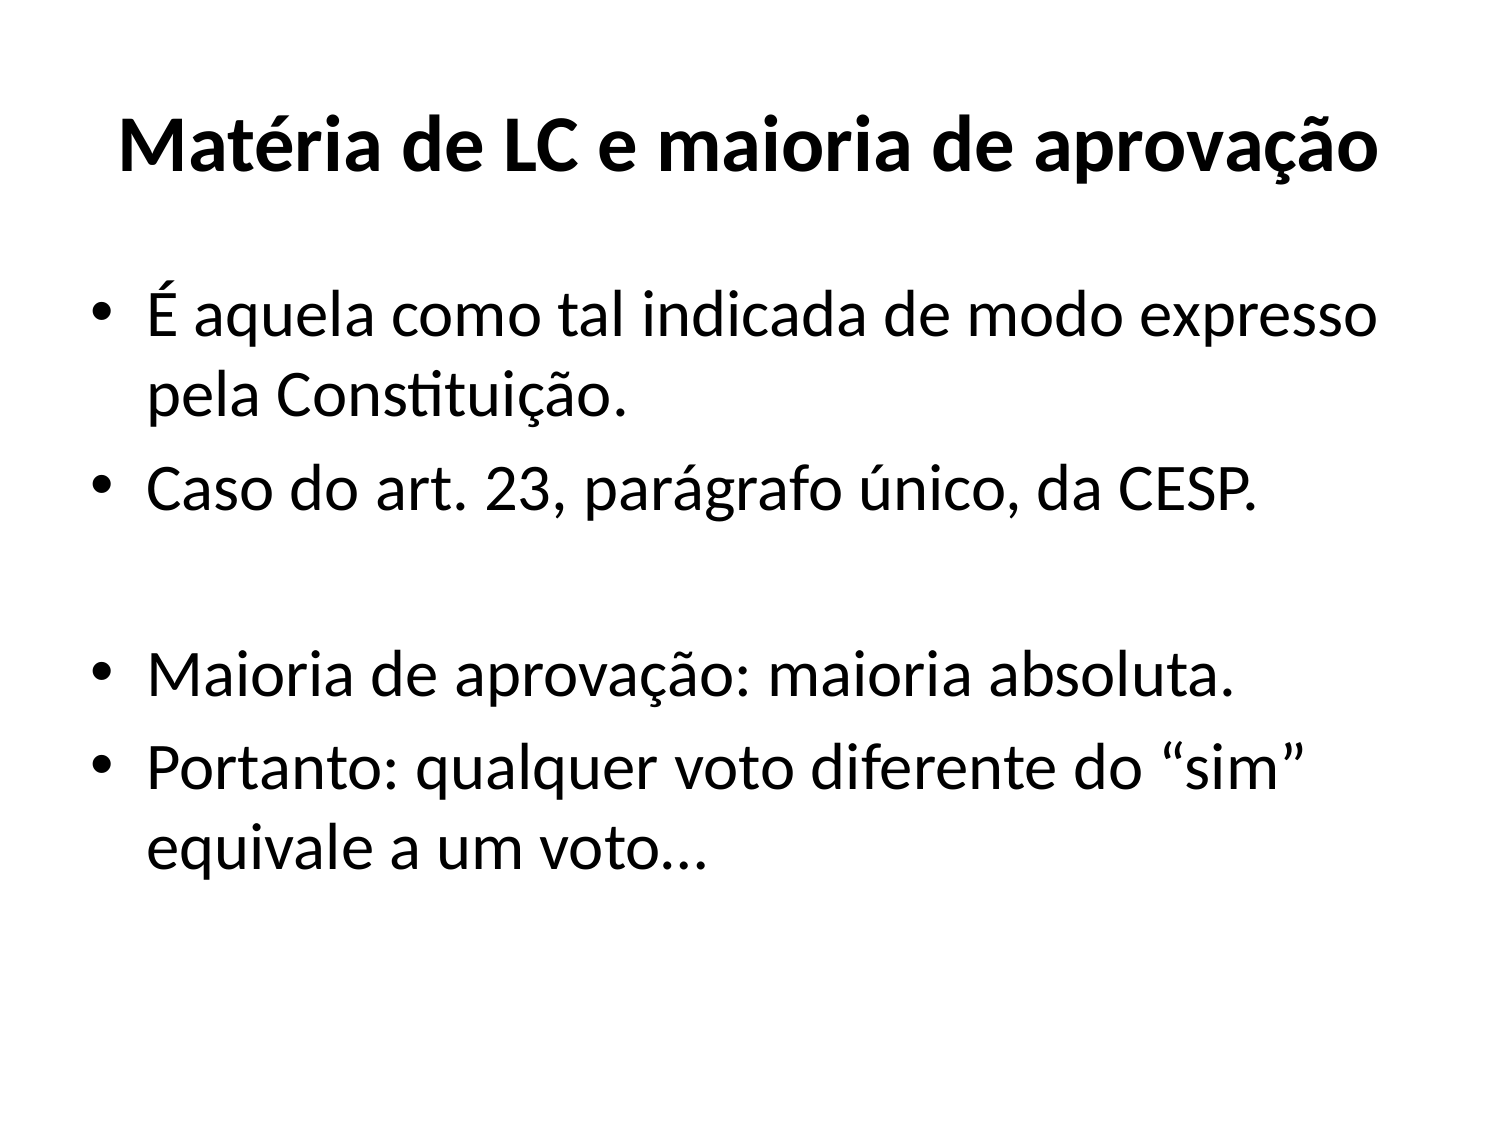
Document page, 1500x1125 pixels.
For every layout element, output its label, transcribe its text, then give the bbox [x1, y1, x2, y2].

title Matéria de LC e maioria de aprovação [75, 45, 1425, 233]
list É aquela como tal indicada de modo expresso pela Constituição. Caso do art. 23, parágrafo único, da CESP. Maioria de aprovação: maioria absoluta. Portanto: qualquer voto diferente do “sim” equivale a um voto… [75, 262, 1425, 1005]
